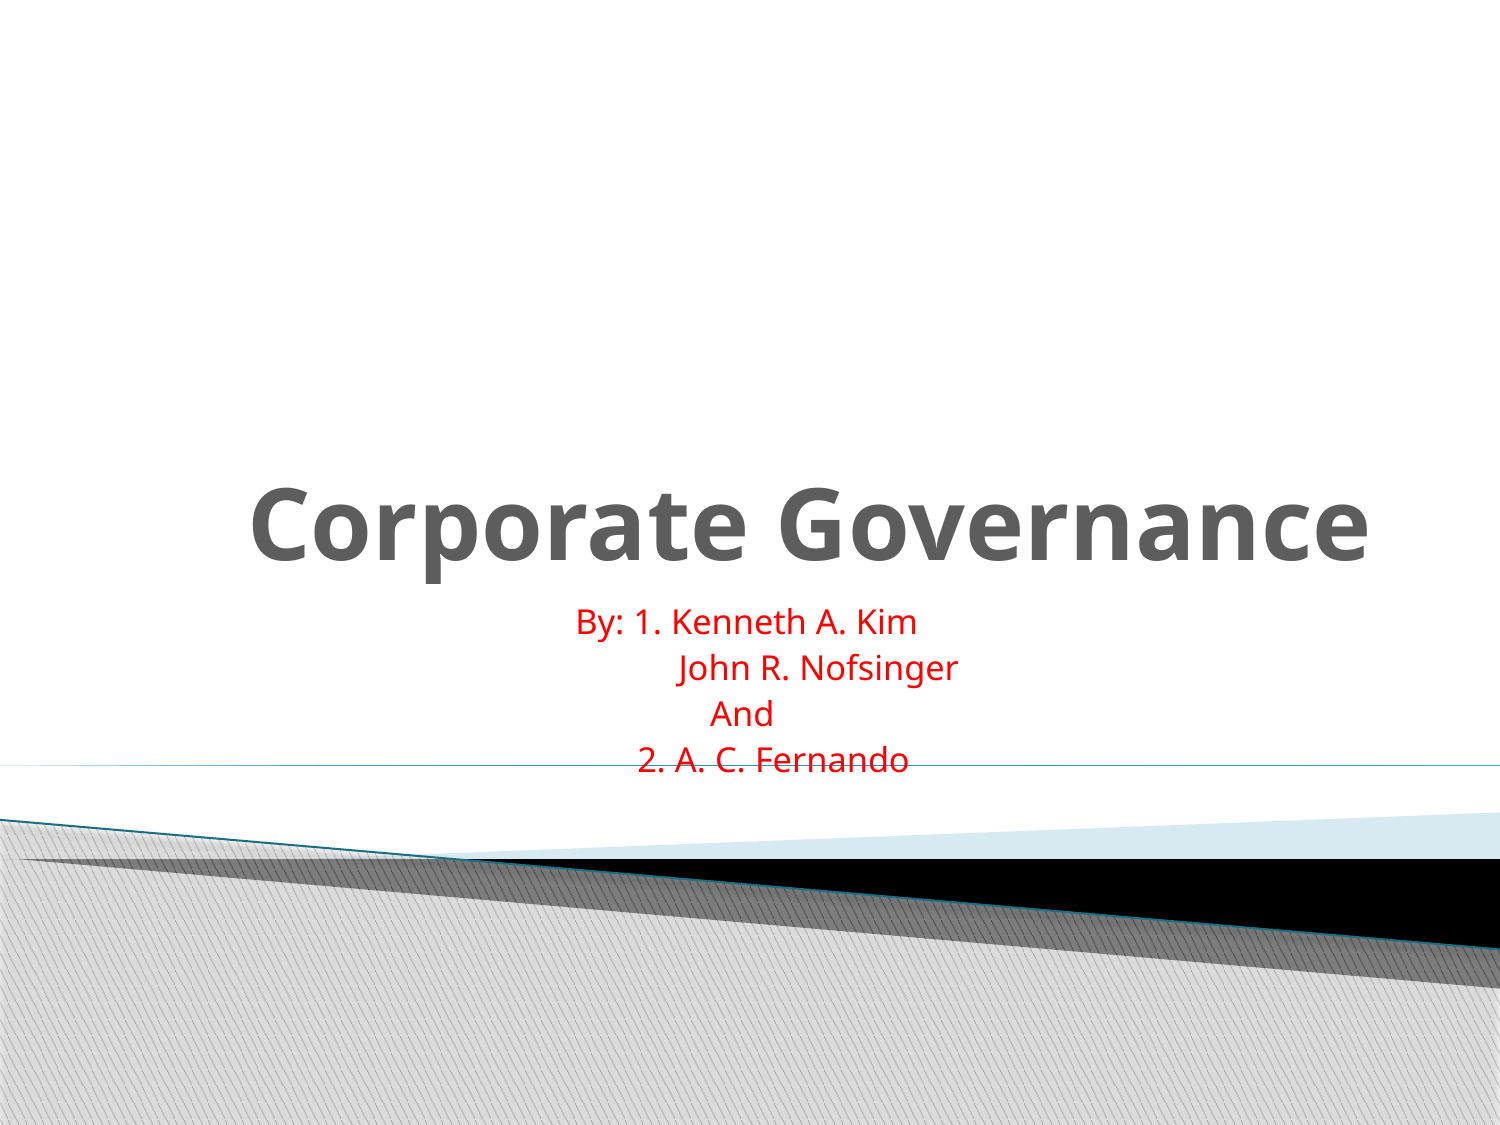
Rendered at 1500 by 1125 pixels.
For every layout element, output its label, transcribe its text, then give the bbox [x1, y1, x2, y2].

picture [5, 859, 1500, 989]
title Corporate Governance [112, 287, 1388, 588]
subtitle By: 1. Kenneth A. Kim John R. Nofsinger And 2. A. C. Fernando [112, 592, 1388, 790]
